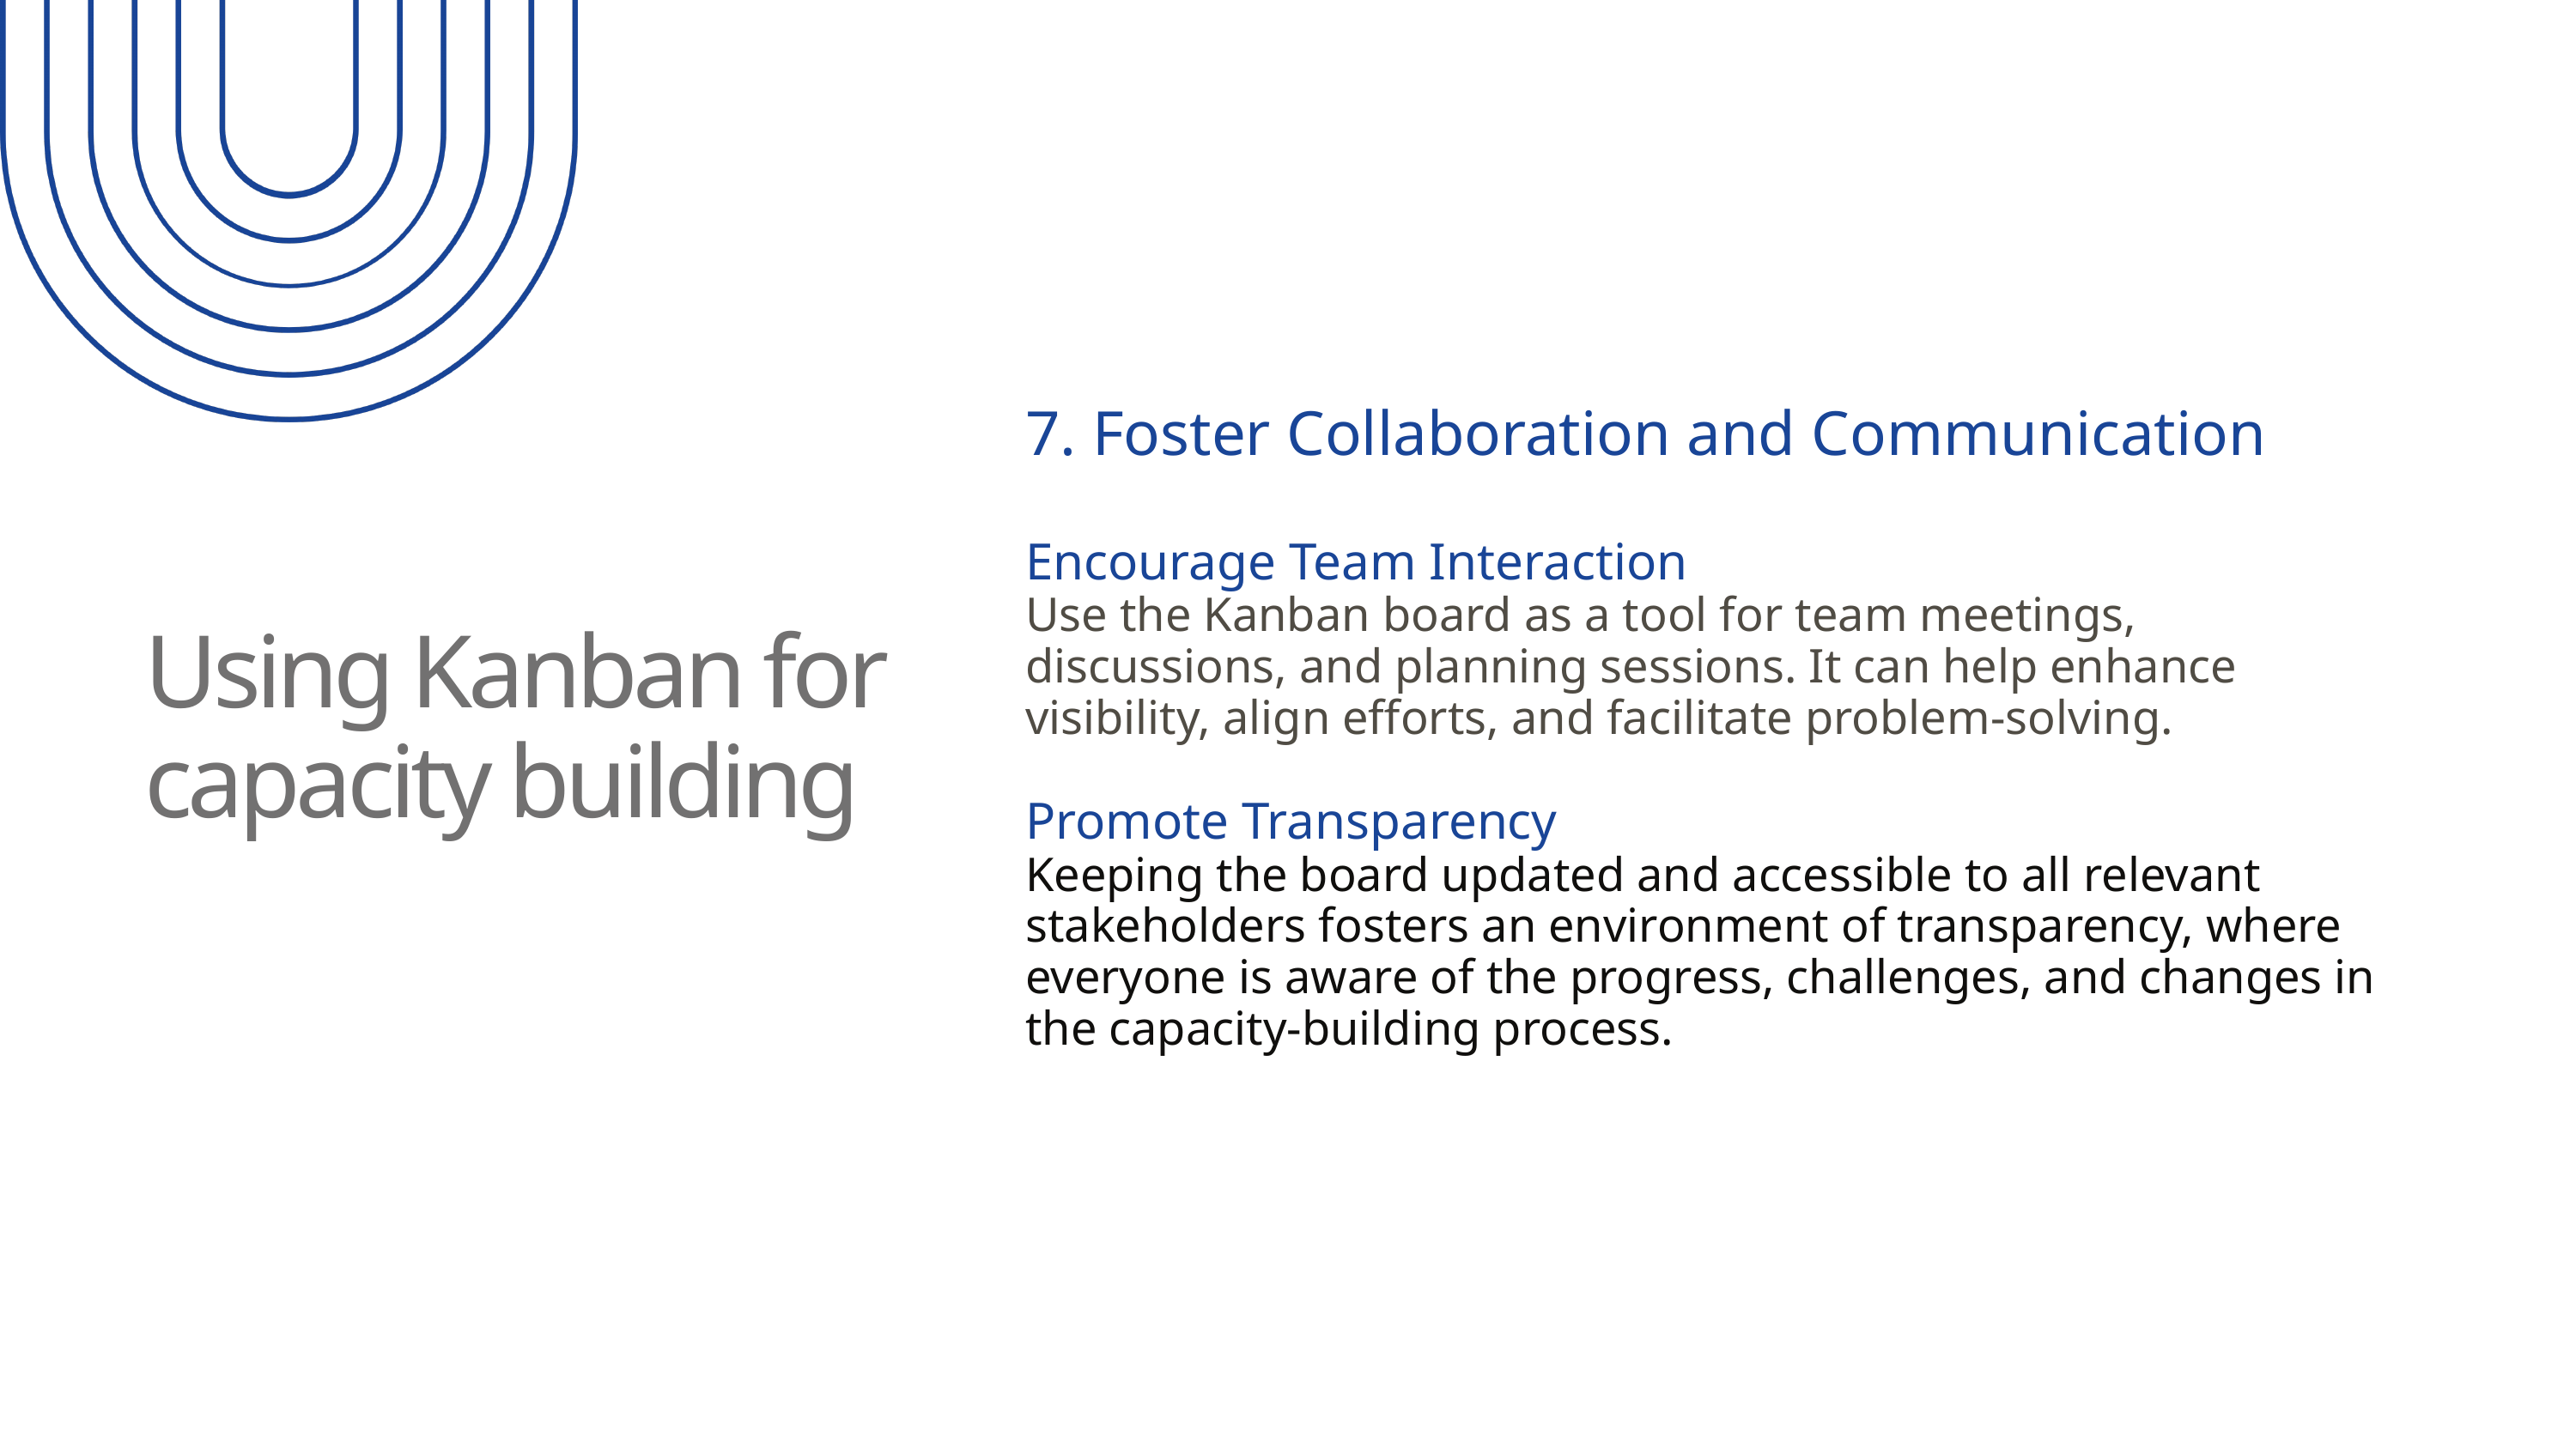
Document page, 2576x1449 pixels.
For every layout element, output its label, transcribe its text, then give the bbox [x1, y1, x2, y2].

text_box Using Kanban for capacity building [144, 617, 939, 838]
text_box 7. Foster Collaboration and Communication Encourage Team Interaction Use the Kanban board as a tool for team meetings, discussions, and planning sessions. It can help enhance visibility, align efforts, and facilitate problem-solving. Promote Transparency Keeping the board updated and accessible to all relevant stakeholders fosters an environment of transparency, where everyone is aware of the progress, challenges, and changes in the capacity-building process. [1025, 401, 2403, 1054]
text_box [0, 0, 579, 422]
